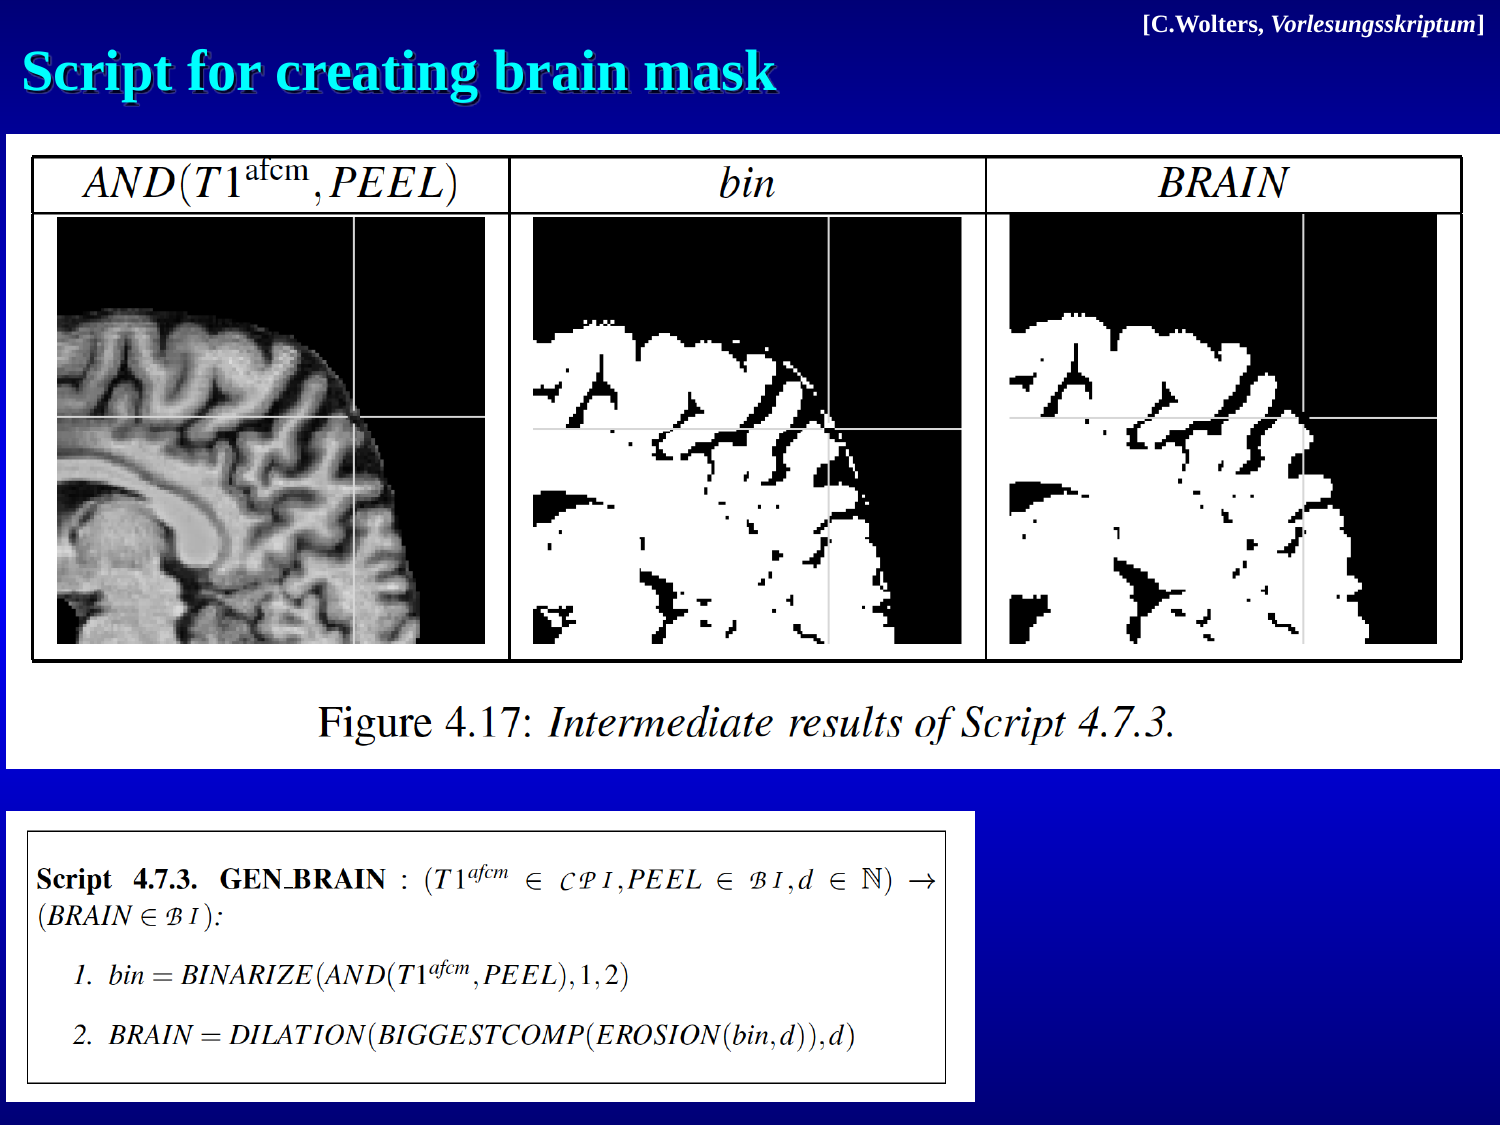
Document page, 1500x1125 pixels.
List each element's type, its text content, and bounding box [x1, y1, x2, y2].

picture [5, 133, 1500, 769]
text_box [C.Wolters, Vorlesungsskriptum] [386, 0, 1500, 105]
text_box Script for creating brain mask [6, 28, 1482, 107]
picture [5, 811, 976, 1103]
